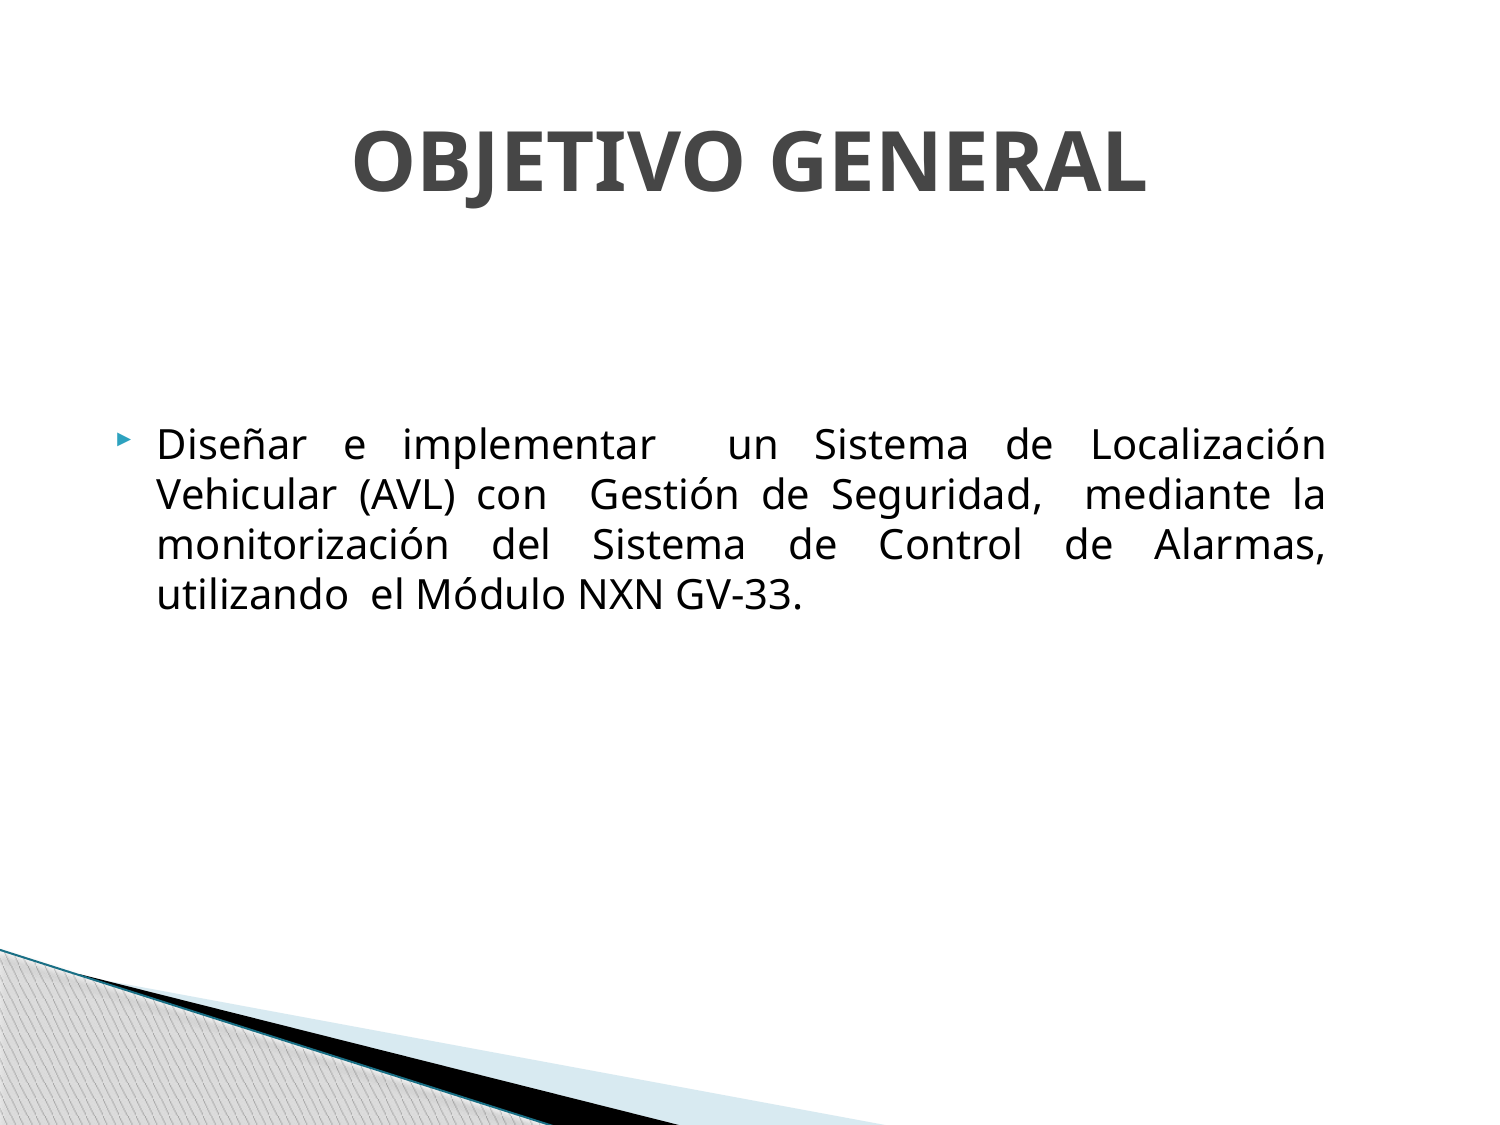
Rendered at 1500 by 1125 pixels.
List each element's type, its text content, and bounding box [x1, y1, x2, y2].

text_box OBJETIVO GENERAL [74, 54, 1425, 216]
list Diseñar e implementar un Sistema de Localización Vehicular (AVL) con Gestión de Seguridad, mediante la monitorización del Sistema de Control de Alarmas, utilizando el Módulo NXN GV-33. [82, 410, 1342, 733]
